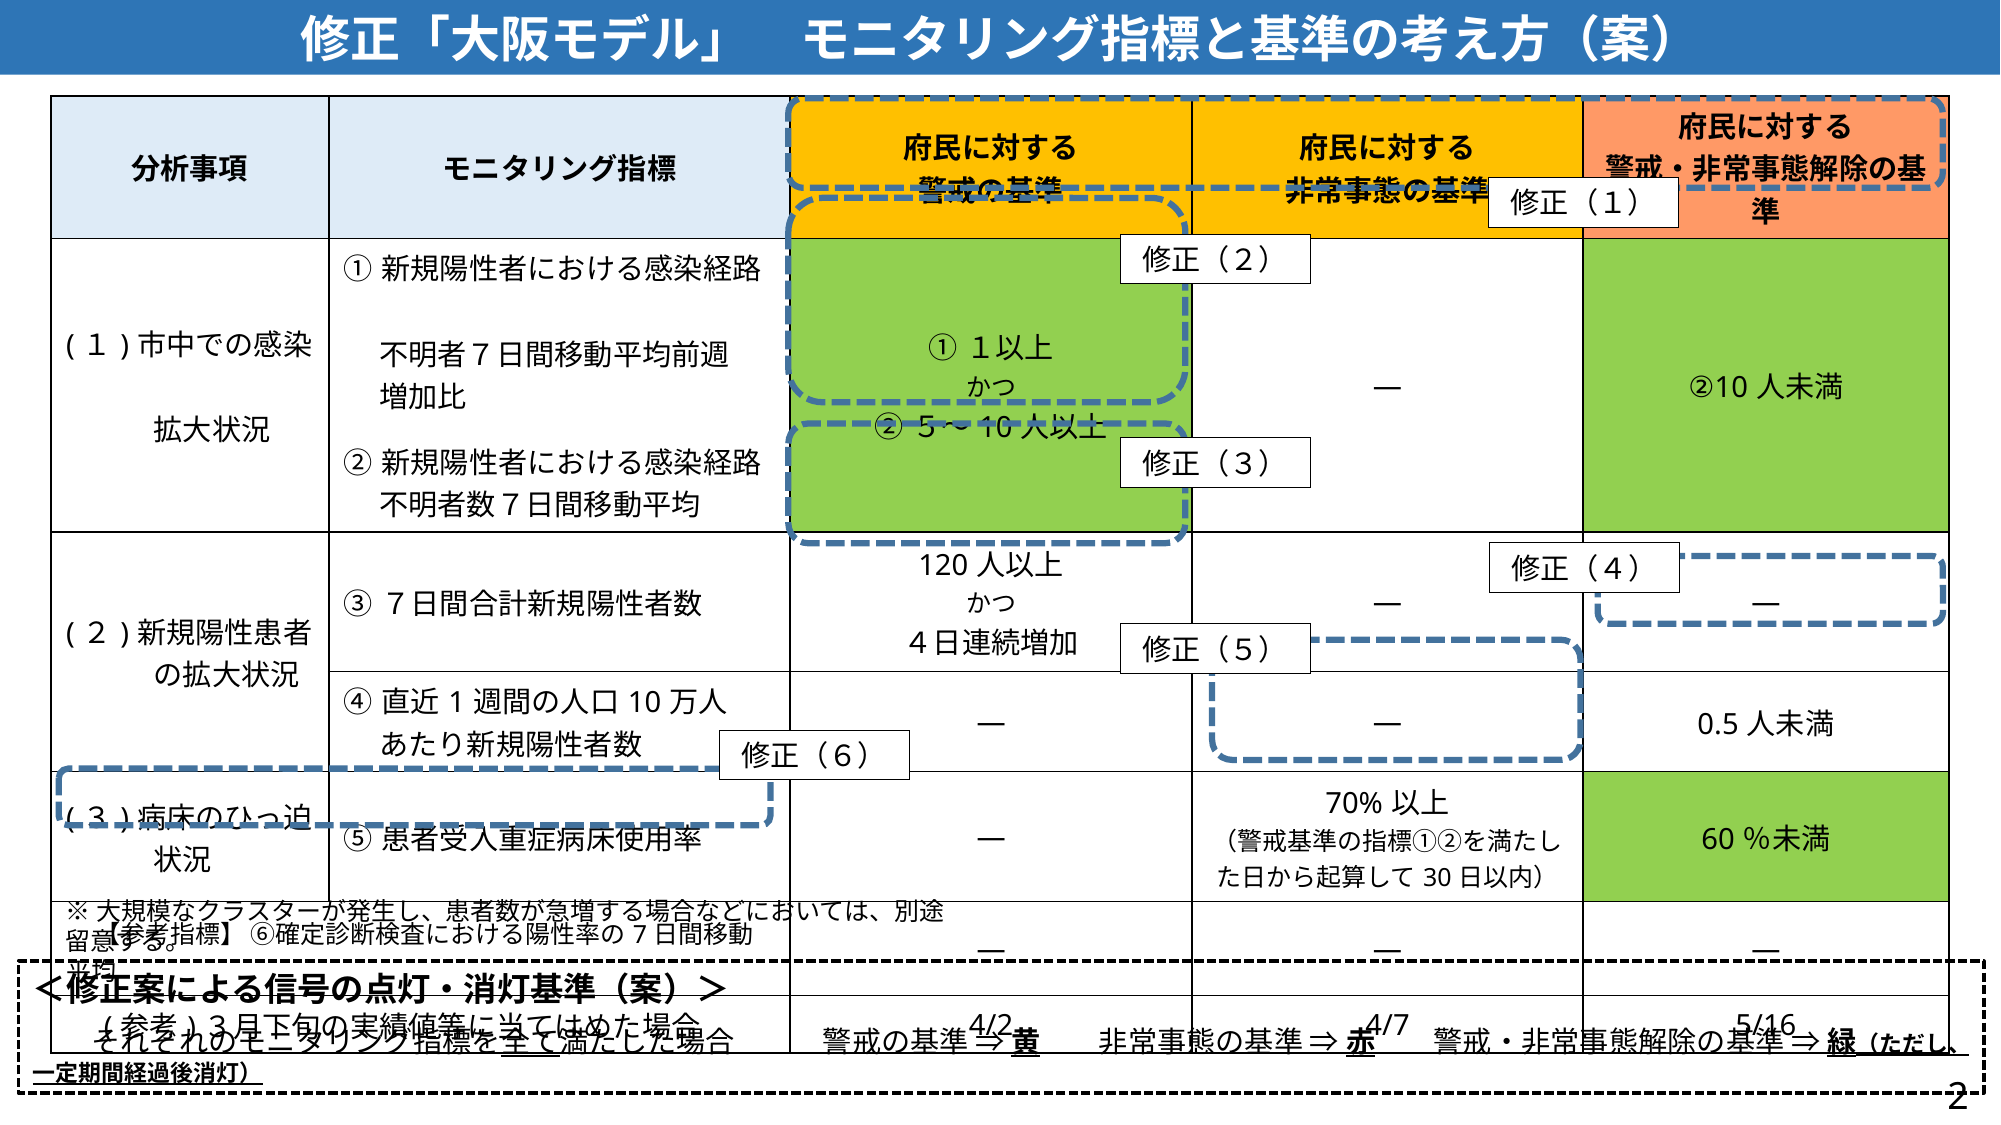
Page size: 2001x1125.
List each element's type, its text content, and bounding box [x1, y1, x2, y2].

table_cell ― [1193, 674, 1582, 771]
table_header 府民に対する 警戒・非常事態解除の基準 [1584, 97, 1948, 238]
table_cell ― [791, 672, 1191, 771]
text_box ※大規模なクラスターが発生し、患者数が急増する場合などにおいては、別途留意する。 [50, 888, 976, 964]
table_cell ― [1193, 239, 1582, 531]
table_cell (１)市中での感染 拡大状況 [52, 239, 328, 531]
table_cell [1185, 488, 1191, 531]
text_box [1211, 638, 1582, 761]
table_header 分析事項 [52, 97, 328, 238]
table_header 府民に対する 警戒の基準 [791, 185, 1191, 234]
text_box [1596, 554, 1944, 625]
table_header 府民に対する 非常事態の基準 [1193, 188, 1582, 238]
text_box 修正（２） [1120, 234, 1311, 284]
table_cell (３)病床のひっ迫 状況 [52, 772, 328, 888]
table_cell ― [1584, 902, 1948, 961]
table_cell (２)新規陽性患者 の拡大状況 [52, 533, 328, 771]
text_box 修正（６） [719, 730, 910, 780]
table_cell ④直近1週間の人口10万人 あたり新規陽性者数 [330, 672, 789, 768]
text_box [787, 422, 1187, 545]
table_cell ③７日間合計新規陽性者数 [330, 533, 789, 671]
text_box [787, 196, 1187, 404]
text_box 修正（５） [1120, 623, 1311, 674]
table_cell ― [1193, 902, 1582, 961]
text_box 2 [1932, 1064, 2000, 1125]
text_box ＜修正案による信号の点灯・消灯基準（案）＞ それぞれのモニタリング指標を全て満たした場合 警戒の基準 ⇒ 黄 非常事態の基準 ⇒ 赤 警戒・非常事態解除の基準 ⇒ 緑（ただし、一定期間経過後消灯） [18, 961, 1985, 1094]
table_header モニタリング指標 [330, 97, 789, 238]
table_cell 70%以上 （警戒基準の指標①②を満たした日から起算して30日以内） [1193, 772, 1582, 901]
text_box 修正（４） [1489, 542, 1680, 593]
table_cell 120人以上 かつ ４日連続増加 [791, 533, 1191, 671]
text_box 修正（１） [1488, 177, 1679, 228]
table_cell ①新規陽性者における感染経路 不明者７日間移動平均前週 増加比 ②新規陽性者における感染経路 不明者数７日間移動平均 [330, 239, 789, 531]
table_cell 0.5人未満 [1584, 672, 1948, 771]
table_cell ― [791, 772, 1191, 901]
table_cell ①１以上 かつ ②５～10人以上 [791, 284, 1191, 437]
text_box [787, 97, 1944, 189]
table_cell ― [1584, 533, 1948, 671]
table_cell ⑤患者受入重症病床使用率 [330, 780, 789, 888]
table_cell ― [1193, 533, 1582, 657]
text_box 修正（３） [1120, 437, 1311, 488]
table_cell ― [976, 902, 1191, 961]
text_box [57, 767, 772, 827]
text_box 修正「大阪モデル」 モニタリング指標と基準の考え方（案） [0, 0, 2000, 75]
table_cell 60％未満 [1584, 772, 1948, 901]
table_cell ②10人未満 [1584, 239, 1948, 531]
